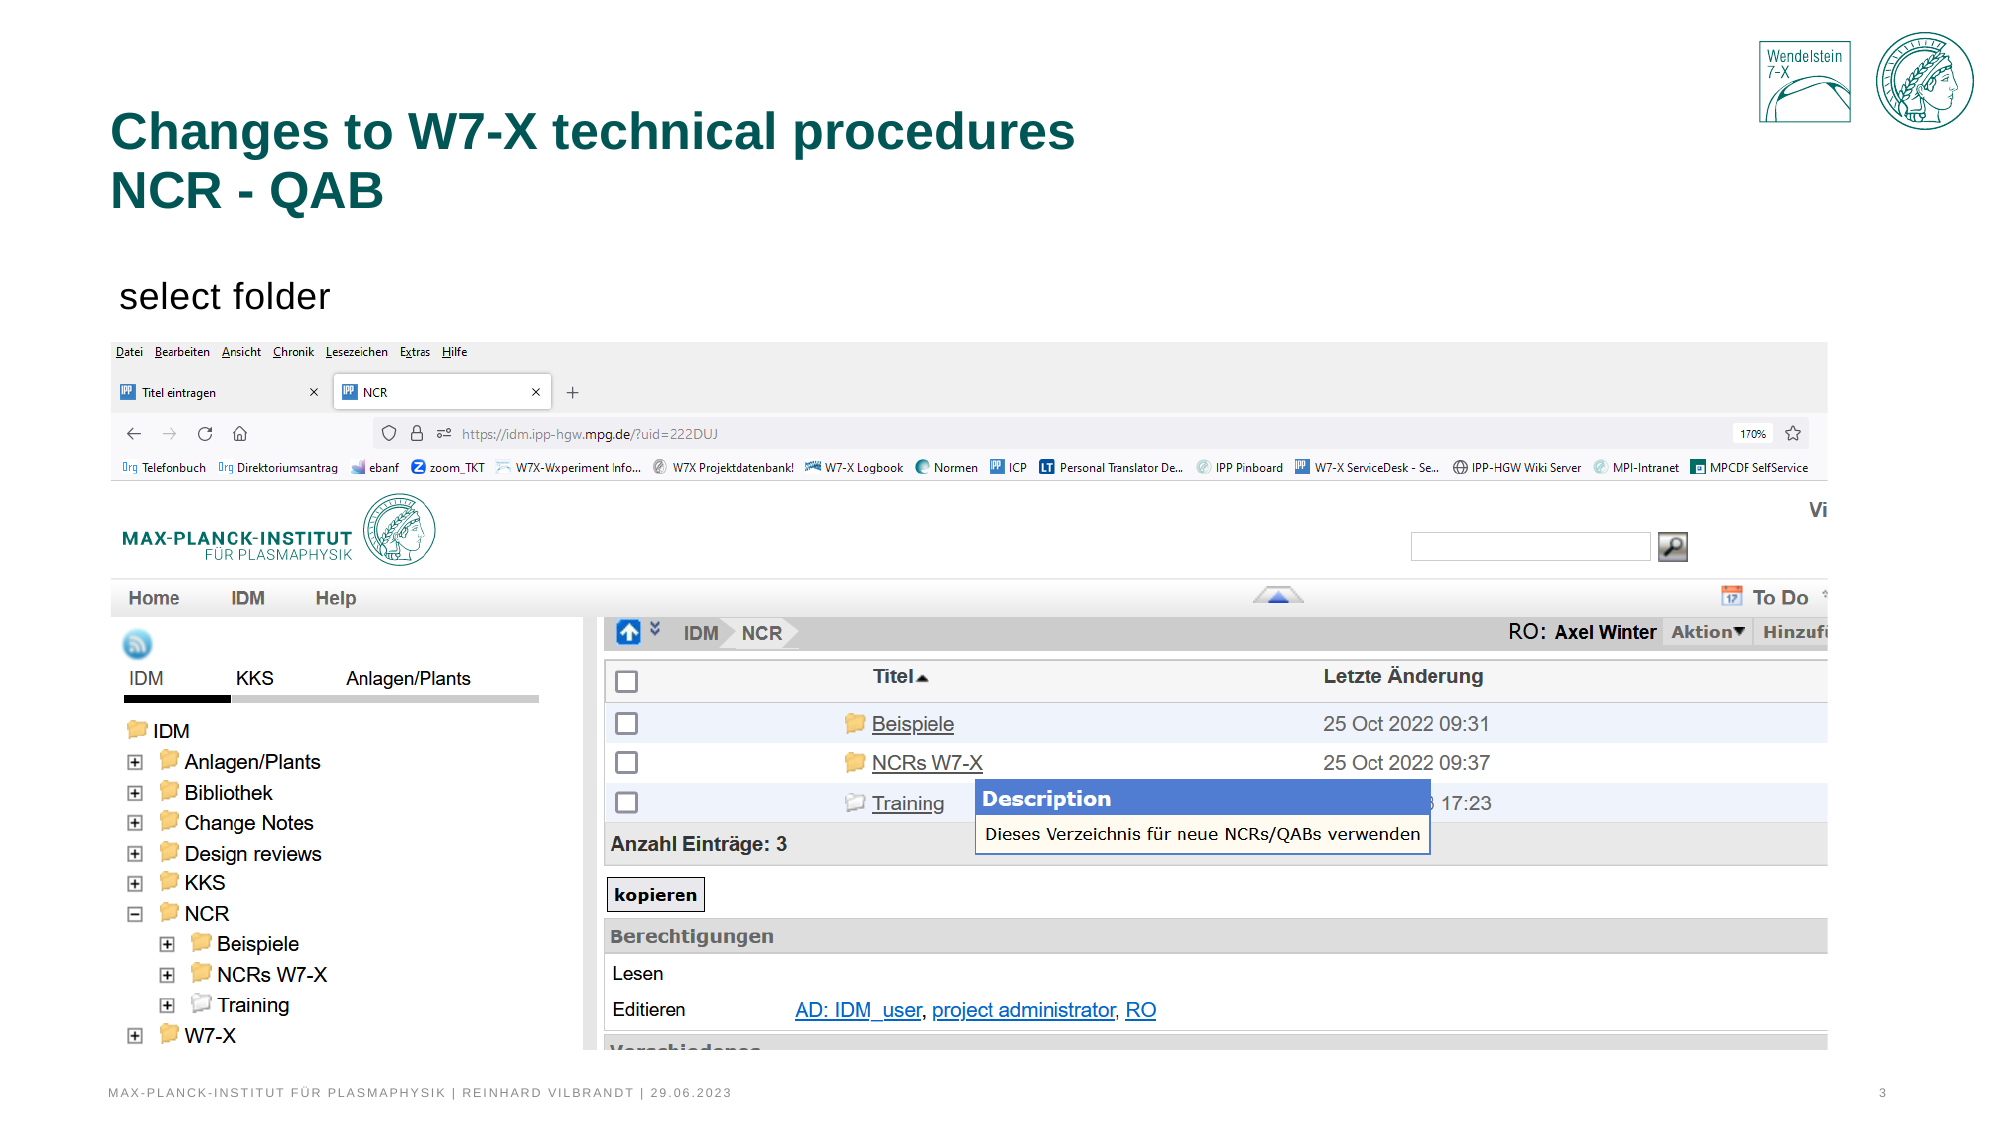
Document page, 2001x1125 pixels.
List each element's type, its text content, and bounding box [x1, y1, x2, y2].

picture [110, 342, 1828, 1050]
list select folder [108, 256, 1833, 1051]
title Changes to W7-X technical procedures NCR - QAB [110, 101, 1688, 231]
slide_number 3 [1850, 1076, 1887, 1100]
footer Max-Planck-Institut für Plasmaphysik | Reinhard Vilbrandt | 29.06.2023 [108, 1076, 1112, 1100]
